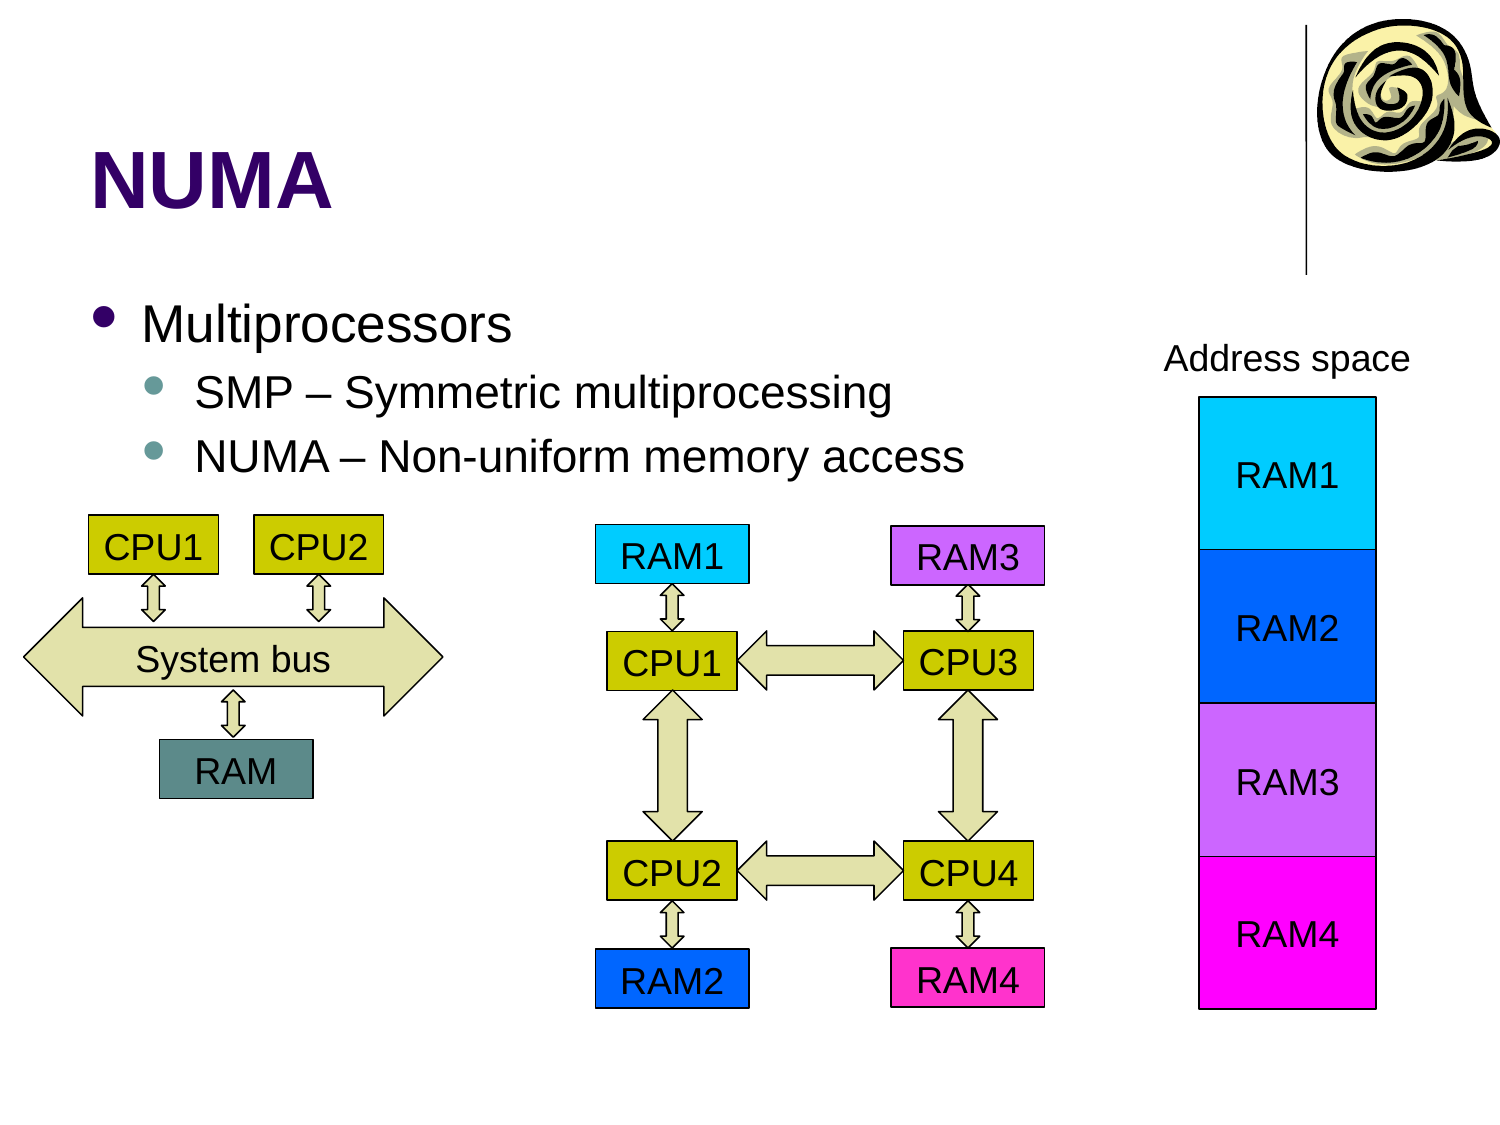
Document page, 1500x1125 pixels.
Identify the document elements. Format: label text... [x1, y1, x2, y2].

text_box RAM3 [1199, 703, 1377, 857]
text_box RAM2 [1198, 549, 1376, 704]
text_box RAM4 [891, 948, 1045, 1008]
text_box [221, 689, 246, 738]
text_box RAM [159, 739, 313, 799]
text_box [737, 841, 904, 901]
text_box [141, 574, 166, 622]
text_box [306, 574, 331, 622]
text_box [737, 630, 904, 690]
text_box CPU2 [253, 515, 384, 575]
text_box CPU1 [607, 631, 738, 691]
text_box [956, 900, 980, 948]
text_box CPU2 [607, 841, 738, 901]
text_box [956, 585, 980, 632]
text_box [643, 690, 703, 842]
text_box RAM2 [595, 949, 749, 1009]
text_box System bus [23, 597, 443, 716]
text_box RAM1 [595, 524, 749, 584]
text_box RAM3 [891, 525, 1045, 585]
text_box CPU3 [903, 630, 1034, 690]
list Multiprocessors SMP – Symmetric multiprocessing NUMA – Non-uniform memory access [74, 281, 1426, 492]
title NUMA [74, 19, 1313, 233]
text_box RAM4 [1198, 855, 1376, 1010]
text_box RAM1 [1198, 397, 1376, 549]
text_box [938, 690, 998, 842]
text_box CPU1 [88, 515, 219, 575]
text_box CPU4 [903, 841, 1034, 901]
text_box Address space [1148, 326, 1427, 386]
text_box [660, 900, 684, 949]
text_box [660, 584, 684, 631]
